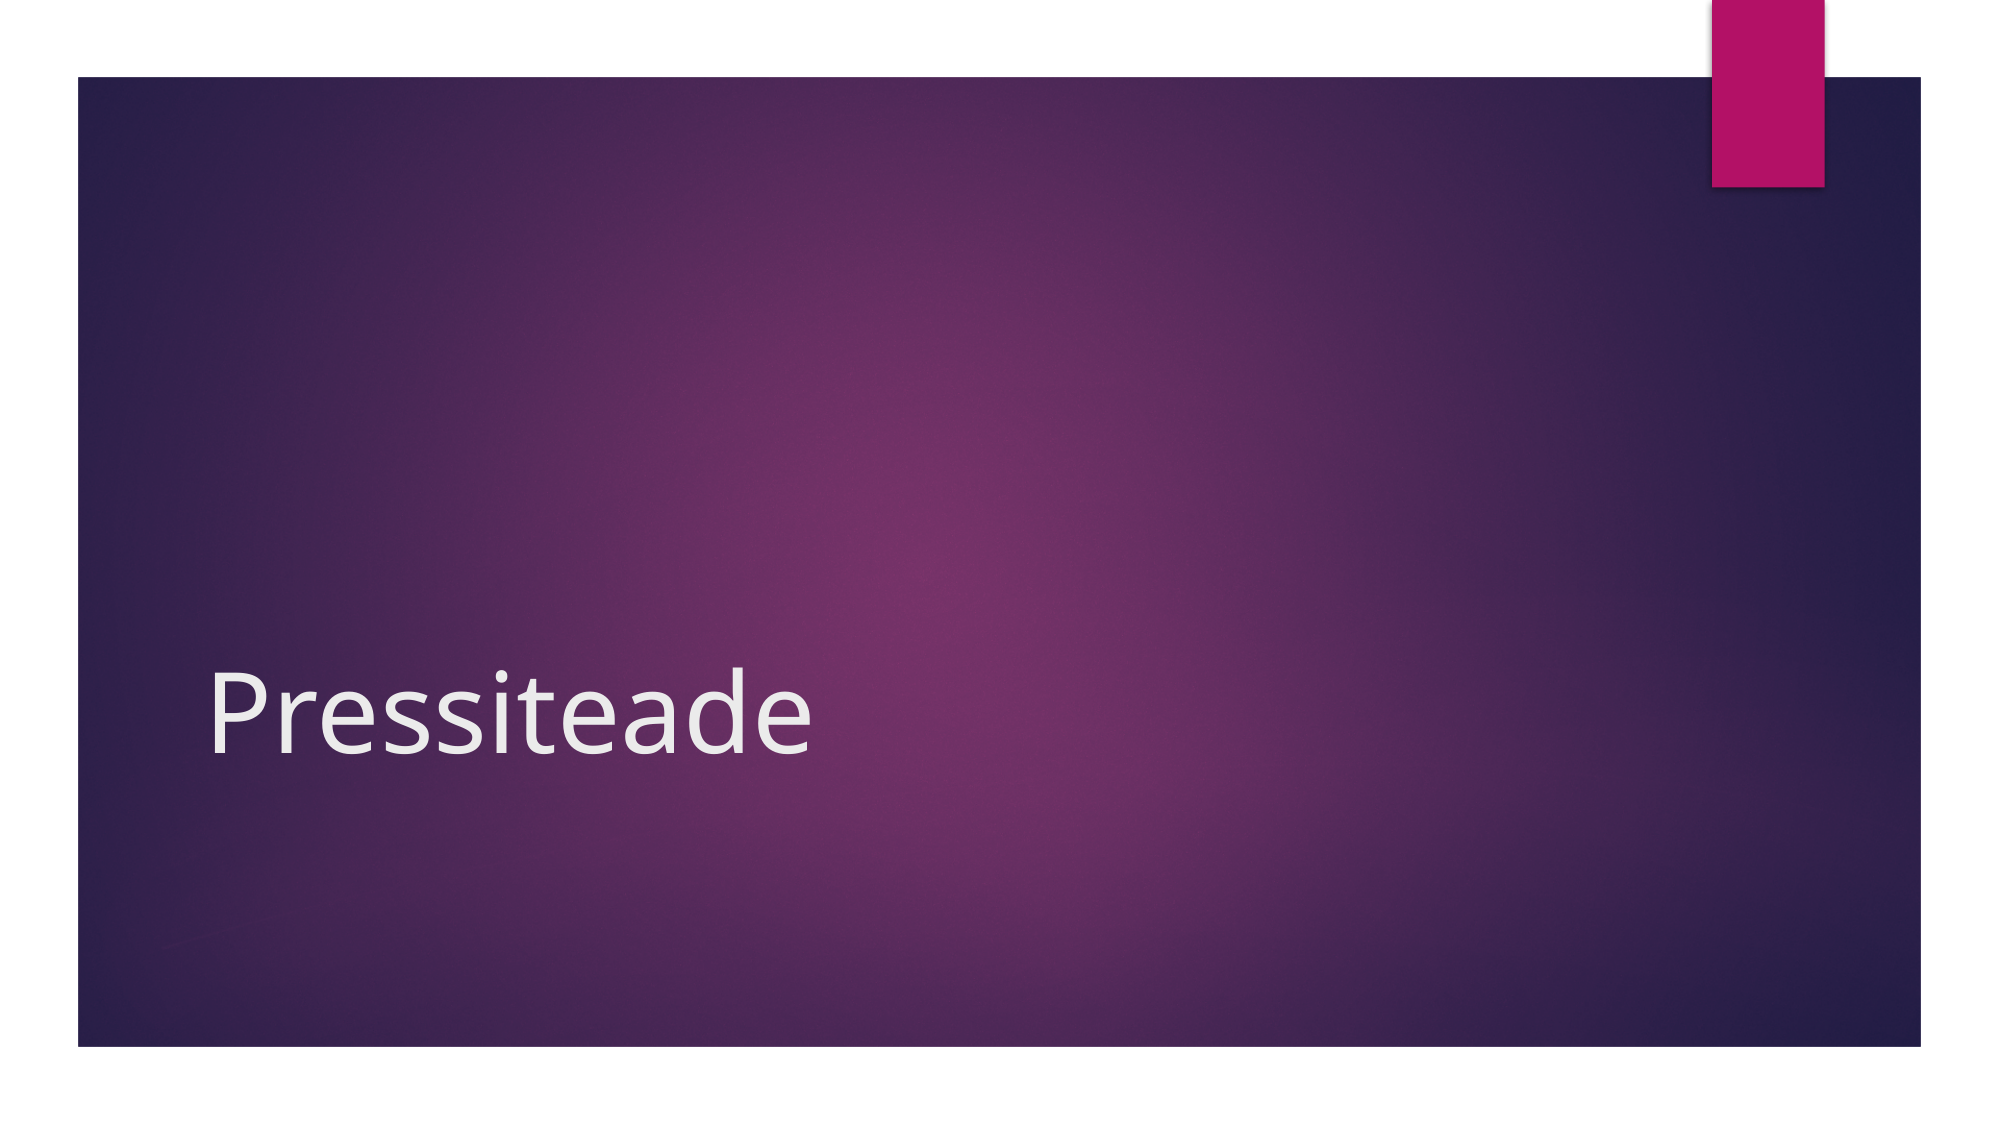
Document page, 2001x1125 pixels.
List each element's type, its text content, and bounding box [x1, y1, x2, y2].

title Pressiteade [189, 344, 1638, 784]
